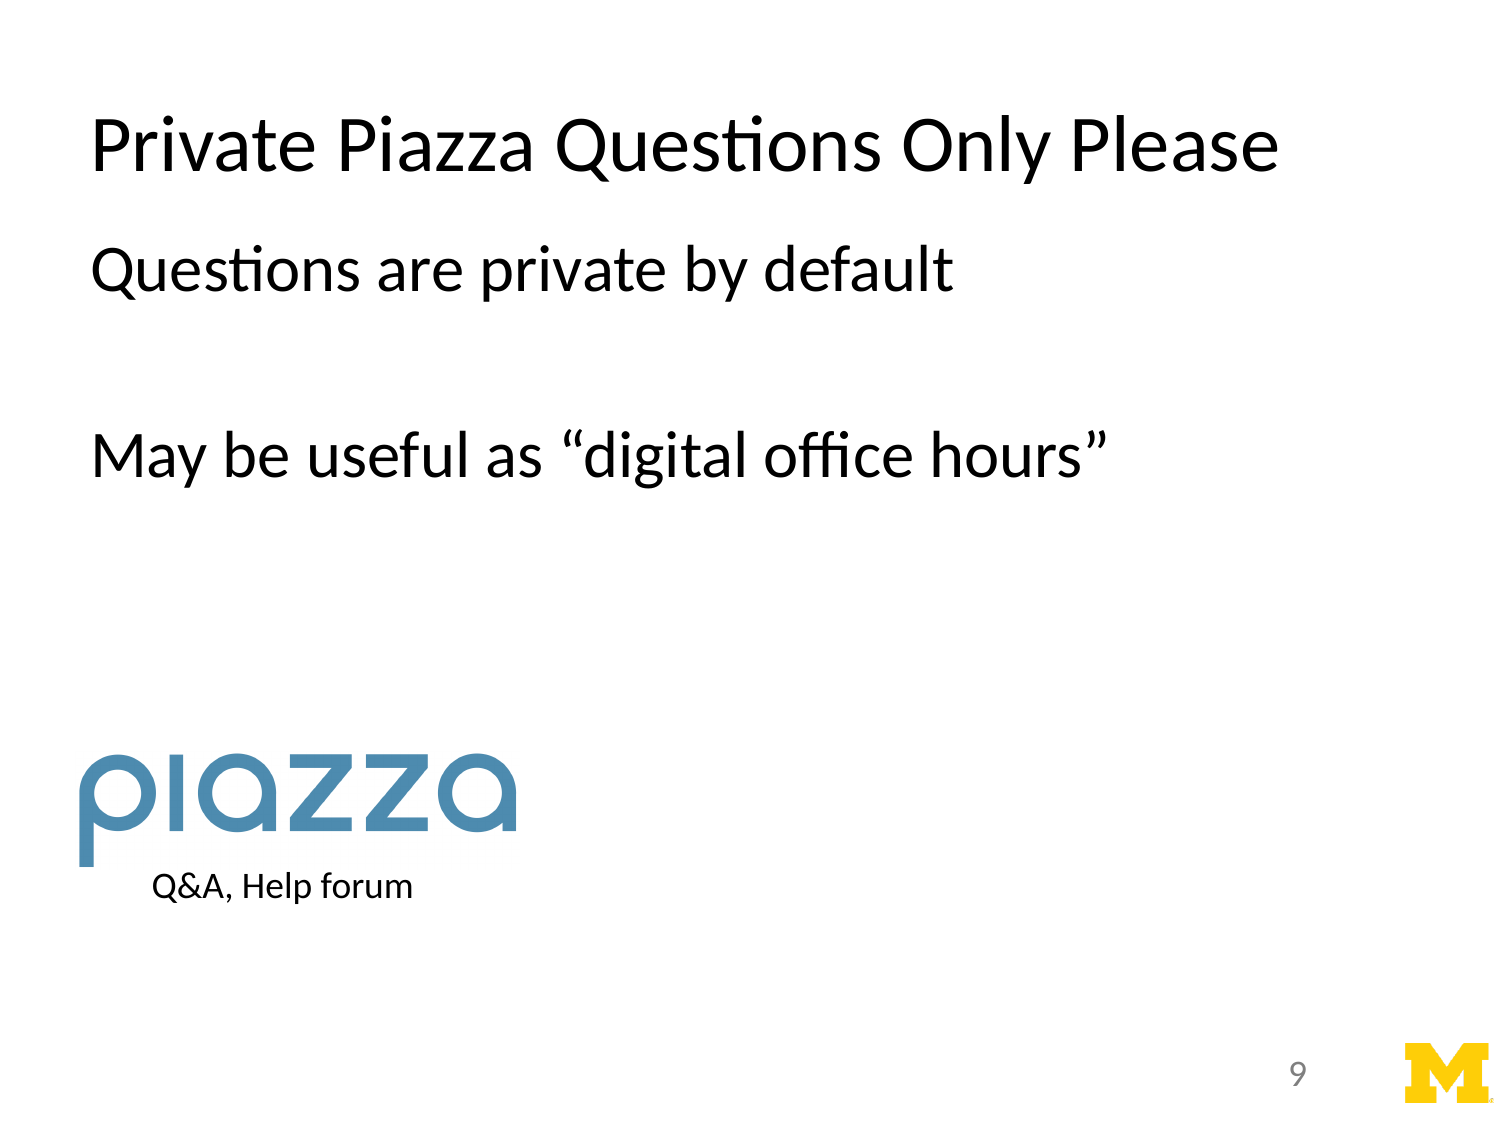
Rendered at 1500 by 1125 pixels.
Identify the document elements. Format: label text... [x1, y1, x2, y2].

picture [74, 750, 520, 870]
title Private Piazza Questions Only Please [75, 45, 1425, 217]
text_box Q&A, Help forum [136, 853, 626, 914]
list Questions are private by default May be useful as “digital office hours” [75, 217, 1425, 960]
